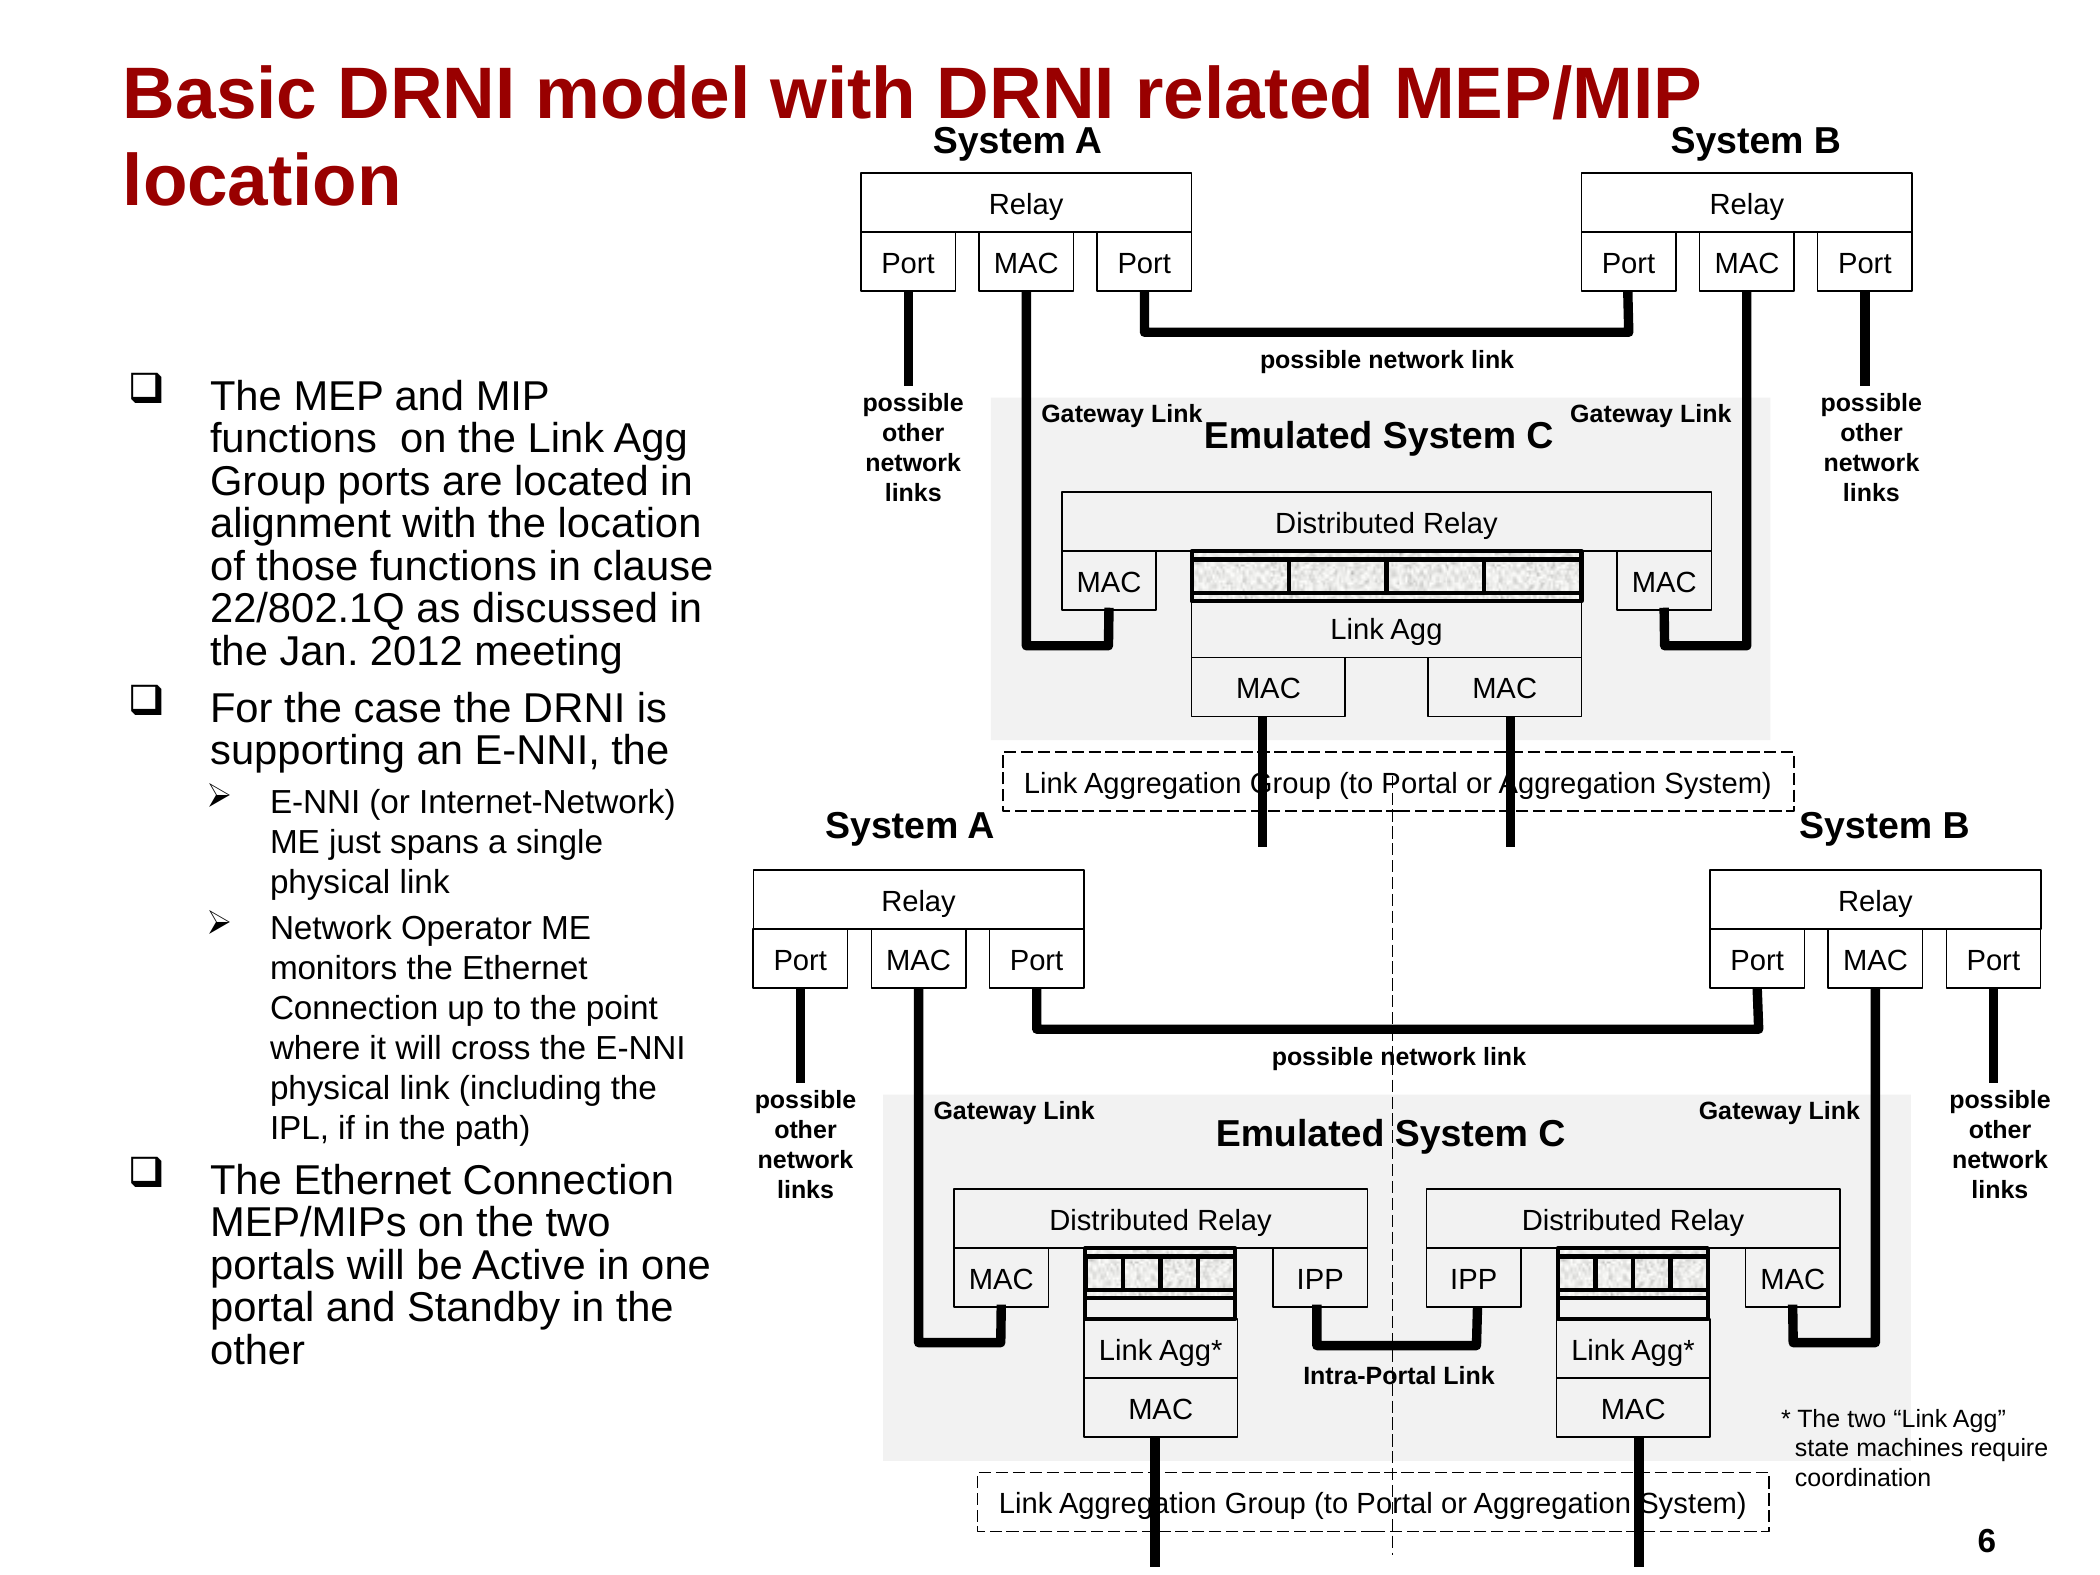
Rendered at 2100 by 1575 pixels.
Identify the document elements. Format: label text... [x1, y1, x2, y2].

text_box IPP [1426, 1249, 1521, 1308]
text_box MAC [1427, 657, 1582, 717]
text_box possible network link [1397, 1040, 1527, 1071]
text_box Relay [753, 870, 1085, 930]
text_box Emulated System C [1203, 411, 1554, 457]
text_box [1063, 397, 1710, 492]
text_box possible network link [1271, 1040, 1388, 1071]
text_box [1397, 988, 1759, 1030]
text_box [918, 988, 1002, 1343]
text_box IPP [1272, 1249, 1368, 1308]
text_box System B [1670, 116, 1842, 162]
text_box Link Aggregation Group (to Portal or Aggregation System) [1397, 1472, 1634, 1532]
text_box Link Aggregation Group (to Portal or Aggregation System) [1643, 1472, 1770, 1532]
text_box [1515, 397, 1771, 741]
text_box Relay [861, 173, 1192, 233]
text_box [1036, 988, 1388, 1030]
text_box [1397, 1306, 1478, 1346]
text_box [1792, 988, 1876, 1343]
text_box MAC [1191, 657, 1346, 717]
text_box Emulated System C [1397, 1108, 1566, 1154]
text_box MAC [987, 1249, 1049, 1308]
text_box Link Aggregation Group (to Portal or Aggregation System) [1002, 752, 1258, 812]
text_box [1397, 1249, 1634, 1461]
text_box [1267, 658, 1506, 741]
text_box Port [753, 929, 848, 989]
text_box Link Aggregation Group (to Portal or Aggregation System) [977, 1472, 1150, 1532]
text_box MAC [1828, 929, 1923, 989]
text_box Intra-Portal Link [1397, 1359, 1496, 1390]
text_box possible other network links [1794, 386, 1949, 507]
text_box Gateway Link [933, 1094, 1096, 1125]
text_box Emulated System C [1215, 1108, 1388, 1154]
text_box [1026, 291, 1109, 646]
text_box [1644, 1094, 1911, 1461]
text_box Link Aggregation Group (to Portal or Aggregation System) [1266, 752, 1506, 812]
text_box MAC [979, 232, 1074, 292]
text_box possible network link [1259, 343, 1516, 374]
text_box [1316, 1304, 1388, 1346]
text_box Gateway Link [1698, 1094, 1861, 1125]
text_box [1085, 1247, 1236, 1299]
text_box MAC [1084, 1378, 1238, 1438]
text_box MAC [1745, 1249, 1806, 1308]
text_box MAC [1699, 232, 1795, 292]
text_box MAC [871, 929, 966, 989]
text_box System A [825, 801, 995, 847]
text_box Distributed Relay [972, 1189, 1368, 1249]
text_box possible other network links [728, 1083, 884, 1204]
text_box Intra-Portal Link [1303, 1359, 1388, 1390]
text_box Link Agg* [1556, 1321, 1710, 1378]
text_box Port [1581, 232, 1676, 292]
text_box [1664, 291, 1747, 646]
text_box [883, 1094, 1150, 1461]
text_box [1160, 1249, 1388, 1461]
text_box possible other network links [835, 386, 991, 507]
text_box [1144, 291, 1629, 333]
text_box System A [932, 116, 1102, 162]
text_box Port [1710, 929, 1805, 989]
title Basic DRNI model with DRNI related MEP/MIP location [104, 36, 1995, 235]
text_box Port [1817, 232, 1913, 292]
text_box Gateway Link [1570, 397, 1733, 428]
text_box Port [1097, 232, 1192, 292]
text_box Port [860, 232, 956, 292]
text_box Link Aggregation Group (to Portal or Aggregation System) [1159, 1472, 1388, 1532]
text_box Gateway Link [1041, 397, 1204, 428]
text_box MAC [1616, 552, 1678, 611]
text_box Port [989, 929, 1084, 989]
list The MEP and MIP functions on the Link Agg Group ports are located in alignment with the location of those functions in clause 22/802.1Q as discussed in the Jan. 2012 meeting For the case the DRNI is supporting an E-NNI, the E-NNI (or Internet-Network) ME just spans a single physical link Network Operator ME monitors the Ethernet Connection up to the point where it will cross the E-NNI physical link (including the IPL, if in the path) The Ethernet Connection MEP/MIPs on the two portals will be Active in one portal and Standby in the other [104, 367, 743, 1407]
text_box Link Agg* [1084, 1318, 1238, 1378]
text_box Link Aggregation Group (to Portal or Aggregation System) [1515, 752, 1795, 812]
text_box Relay [1581, 173, 1913, 233]
text_box [1083, 1305, 1237, 1321]
text_box [955, 1094, 1388, 1305]
text_box Relay [1710, 870, 2041, 930]
text_box MAC [1095, 552, 1157, 611]
text_box [990, 397, 1258, 741]
text_box MAC [1556, 1378, 1710, 1438]
text_box Link Agg [1191, 609, 1582, 658]
text_box [1556, 1305, 1710, 1321]
text_box Port [1946, 929, 2041, 989]
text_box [1191, 551, 1582, 602]
text_box [1397, 1094, 1839, 1306]
text_box System B [1799, 801, 1970, 847]
text_box Distributed Relay [1426, 1189, 1822, 1249]
text_box * The two “Link Agg” state machines require coordination [1780, 1402, 2065, 1492]
text_box Distributed Relay [1080, 492, 1694, 552]
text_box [1557, 1247, 1709, 1299]
text_box possible other network links [1922, 1083, 2078, 1204]
